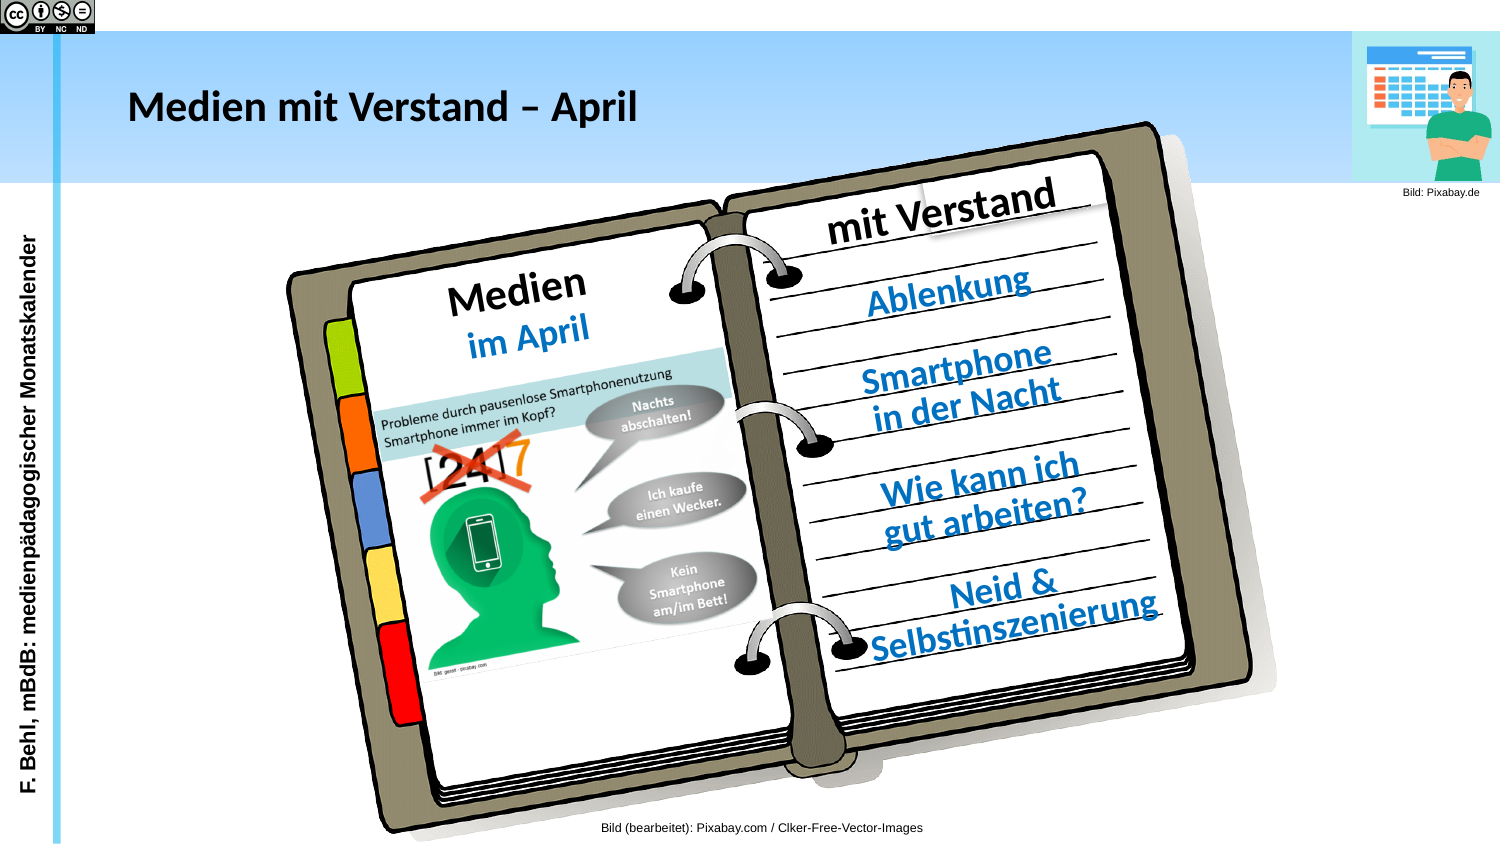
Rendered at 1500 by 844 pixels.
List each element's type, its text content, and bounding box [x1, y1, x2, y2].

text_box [1352, 31, 1500, 208]
picture [0, 0, 95, 34]
picture [394, 375, 751, 653]
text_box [285, 121, 1277, 842]
title Medien mit Verstand – April [112, 33, 1348, 175]
